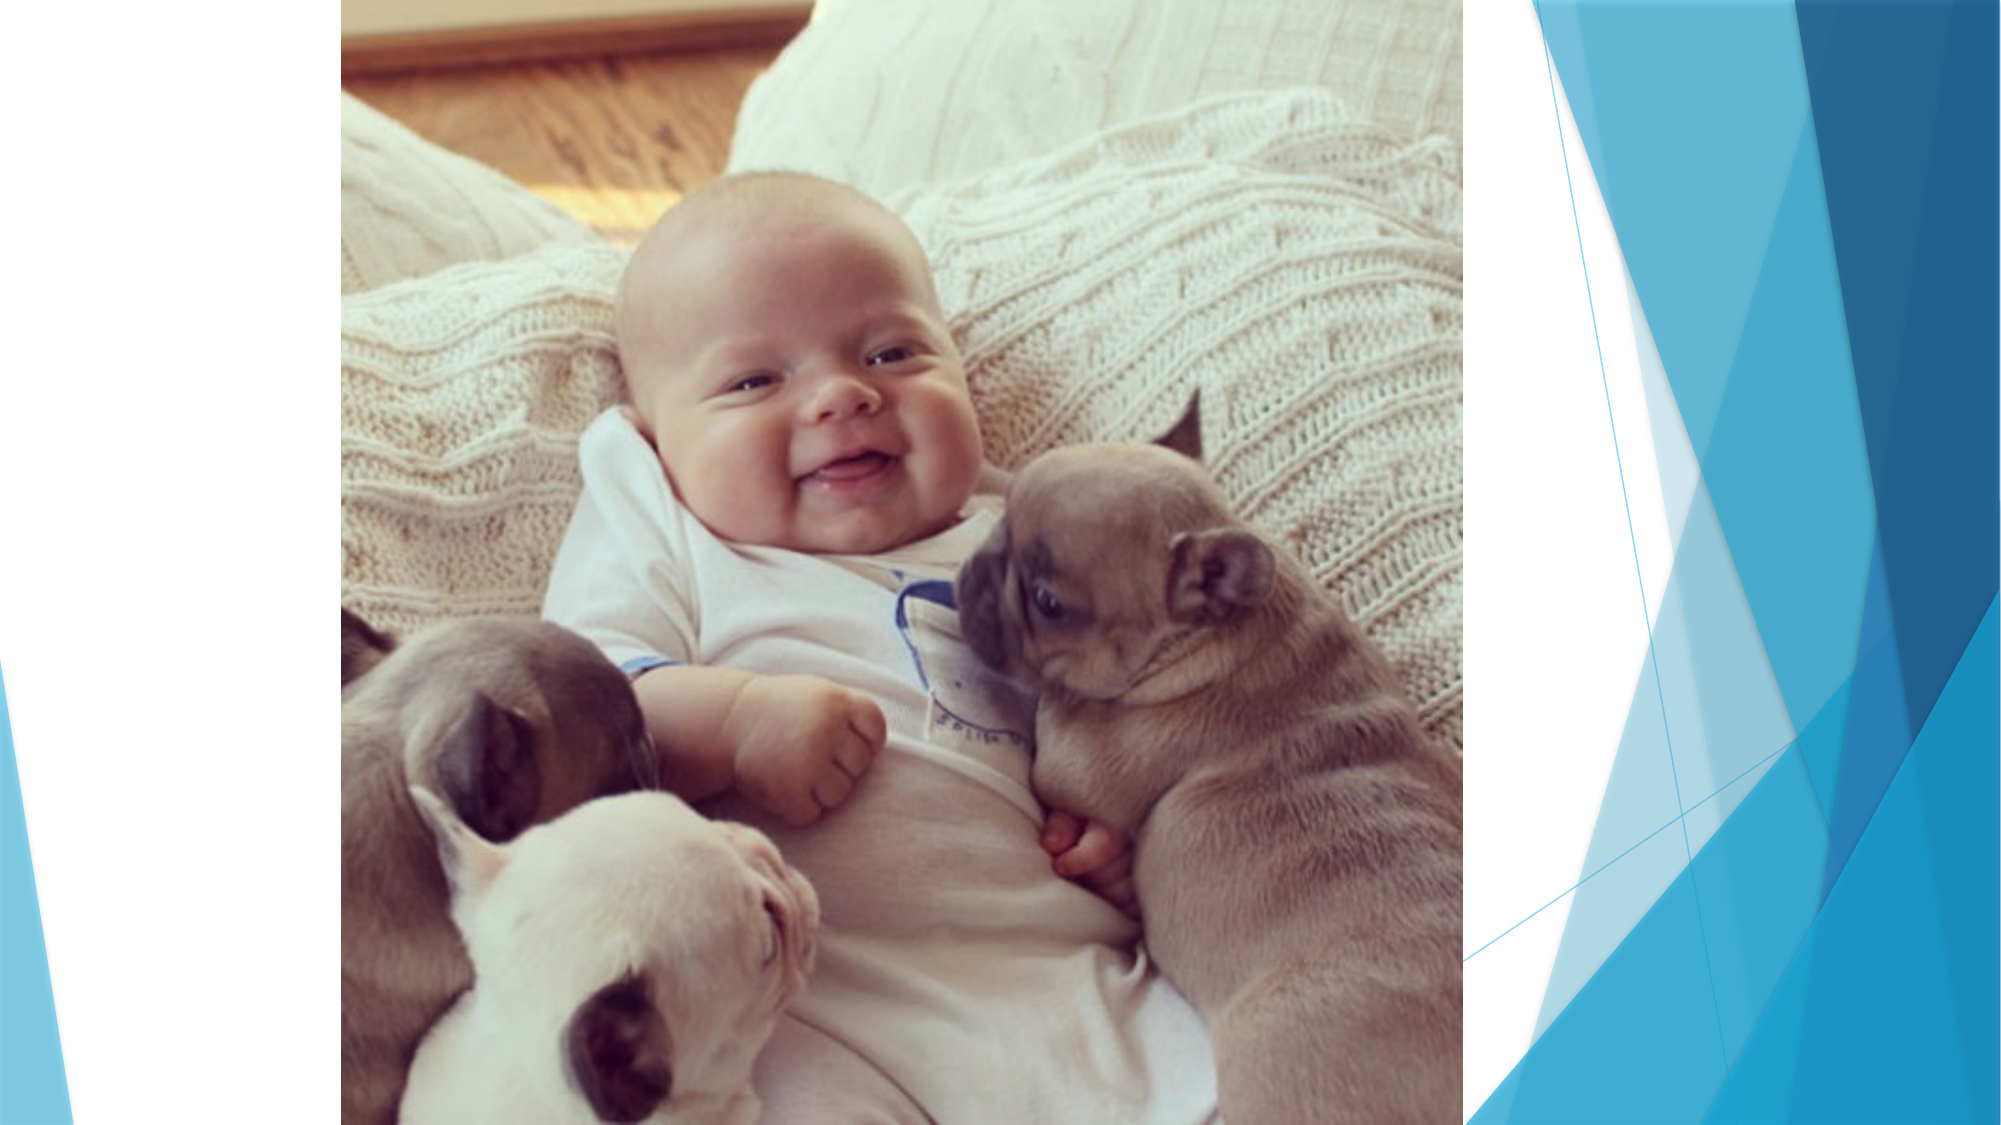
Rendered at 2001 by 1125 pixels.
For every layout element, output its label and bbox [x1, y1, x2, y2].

picture [340, 0, 1464, 1125]
